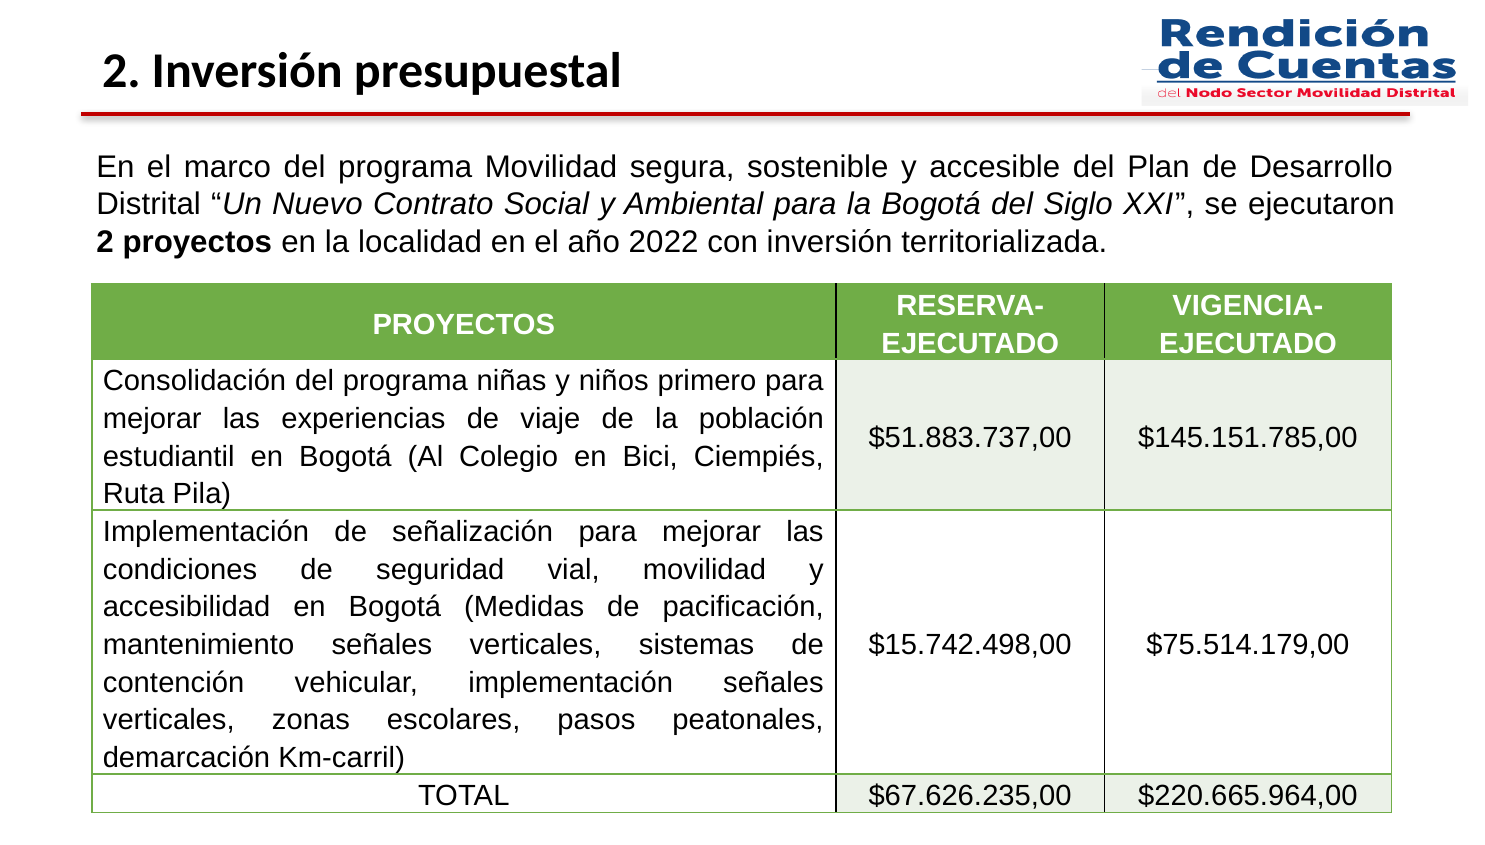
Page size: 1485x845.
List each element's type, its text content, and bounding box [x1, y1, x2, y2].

table_cell $51.883.737,00 [837, 360, 1104, 509]
table_cell $75.514.179,00 [1105, 511, 1391, 773]
table_cell Implementación de señalización para mejorar las condiciones de seguridad vial, movilidad y accesibilidad en Bogotá (Medidas de pacificación, mantenimiento señales verticales, sistemas de contención vehicular, implementación señales verticales, zonas escolares, pasos peatonales, demarcación Km-carril) [93, 511, 835, 773]
table_cell Consolidación del programa niñas y niños primero para mejorar las experiencias de viaje de la población estudiantil en Bogotá (Al Colegio en Bici, Ciempiés, Ruta Pila) [93, 360, 835, 509]
table_header VIGENCIA-EJECUTADO [1105, 285, 1391, 358]
table_cell $15.742.498,00 [837, 511, 1104, 773]
picture [1141, 2, 1469, 106]
table_cell $220.665.964,00 [1105, 775, 1391, 812]
text_box En el marco del programa Movilidad segura, sostenible y accesible del Plan de Desarrollo Distrital “Un Nuevo Contrato Social y Ambiental para la Bogotá del Siglo XXI”, se ejecutaron 2 proyectos en la localidad en el año 2022 con inversión territorializada. [81, 138, 1411, 266]
table_header RESERVA-EJECUTADO [837, 285, 1104, 358]
table_cell TOTAL [93, 775, 835, 812]
table_cell $145.151.785,00 [1105, 360, 1391, 509]
text_box 2. Inversión presupuestal [86, 29, 1136, 105]
table_header PROYECTOS [93, 285, 835, 358]
table_cell $67.626.235,00 [837, 775, 1104, 812]
